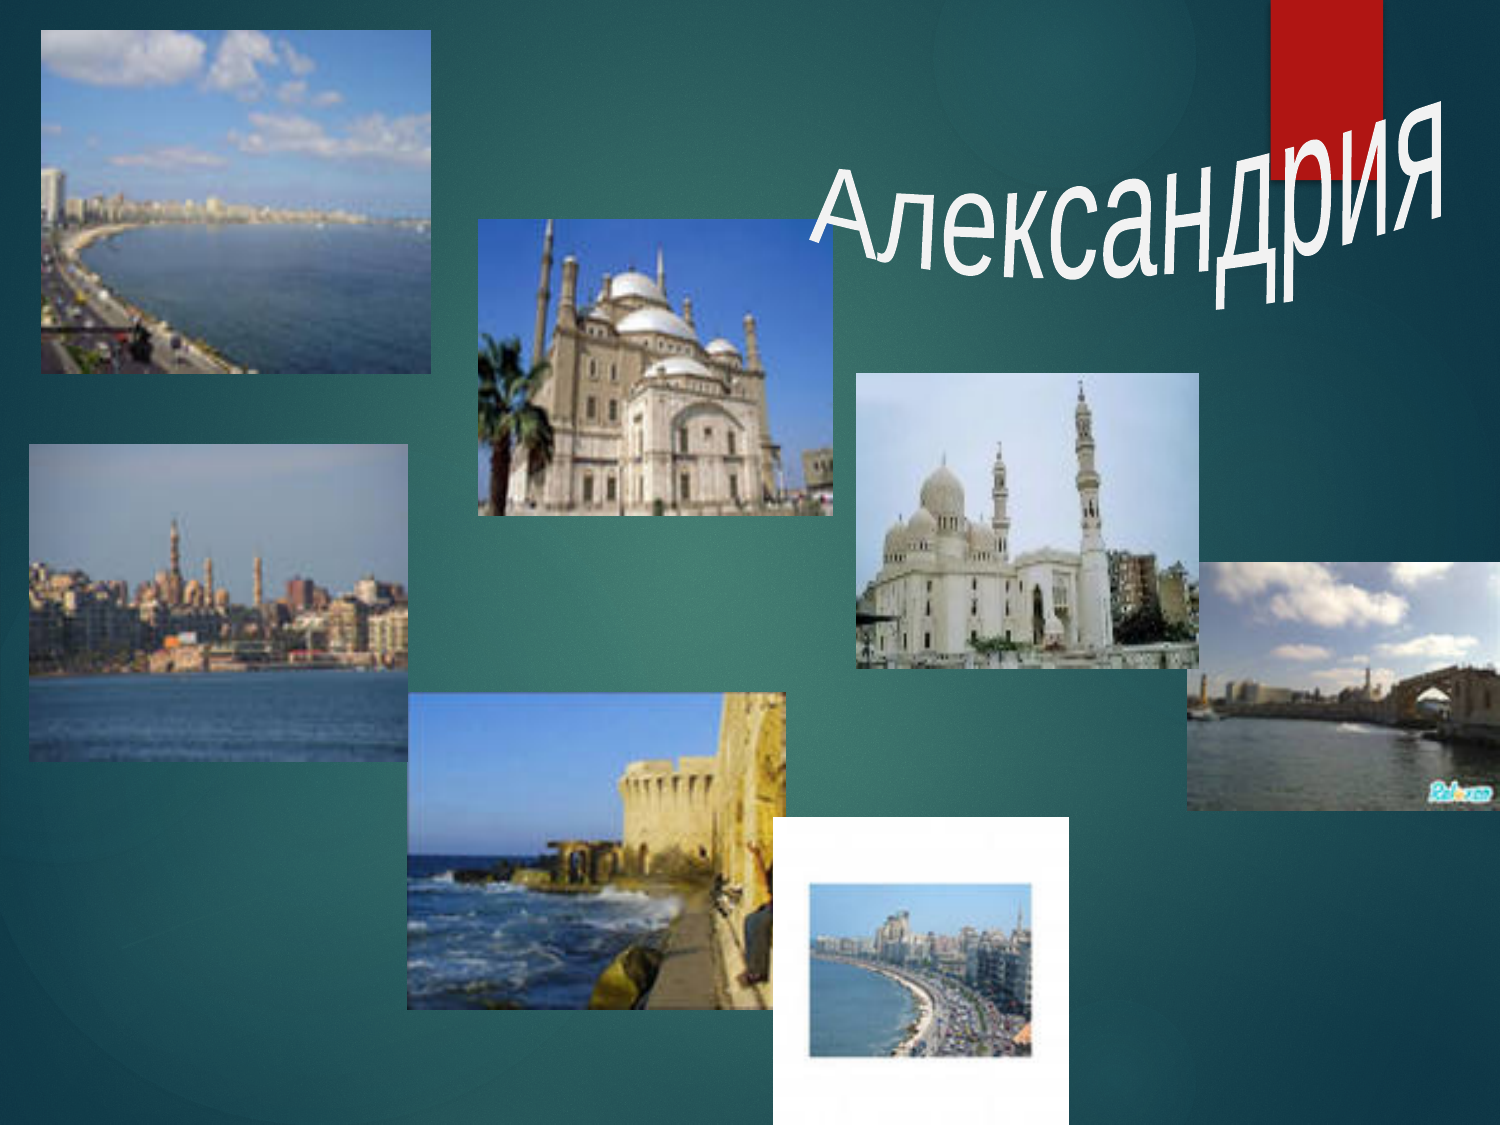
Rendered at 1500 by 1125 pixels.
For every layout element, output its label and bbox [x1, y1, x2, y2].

picture [40, 30, 431, 374]
picture [855, 373, 1500, 811]
picture [478, 219, 834, 516]
picture [29, 444, 1070, 1125]
